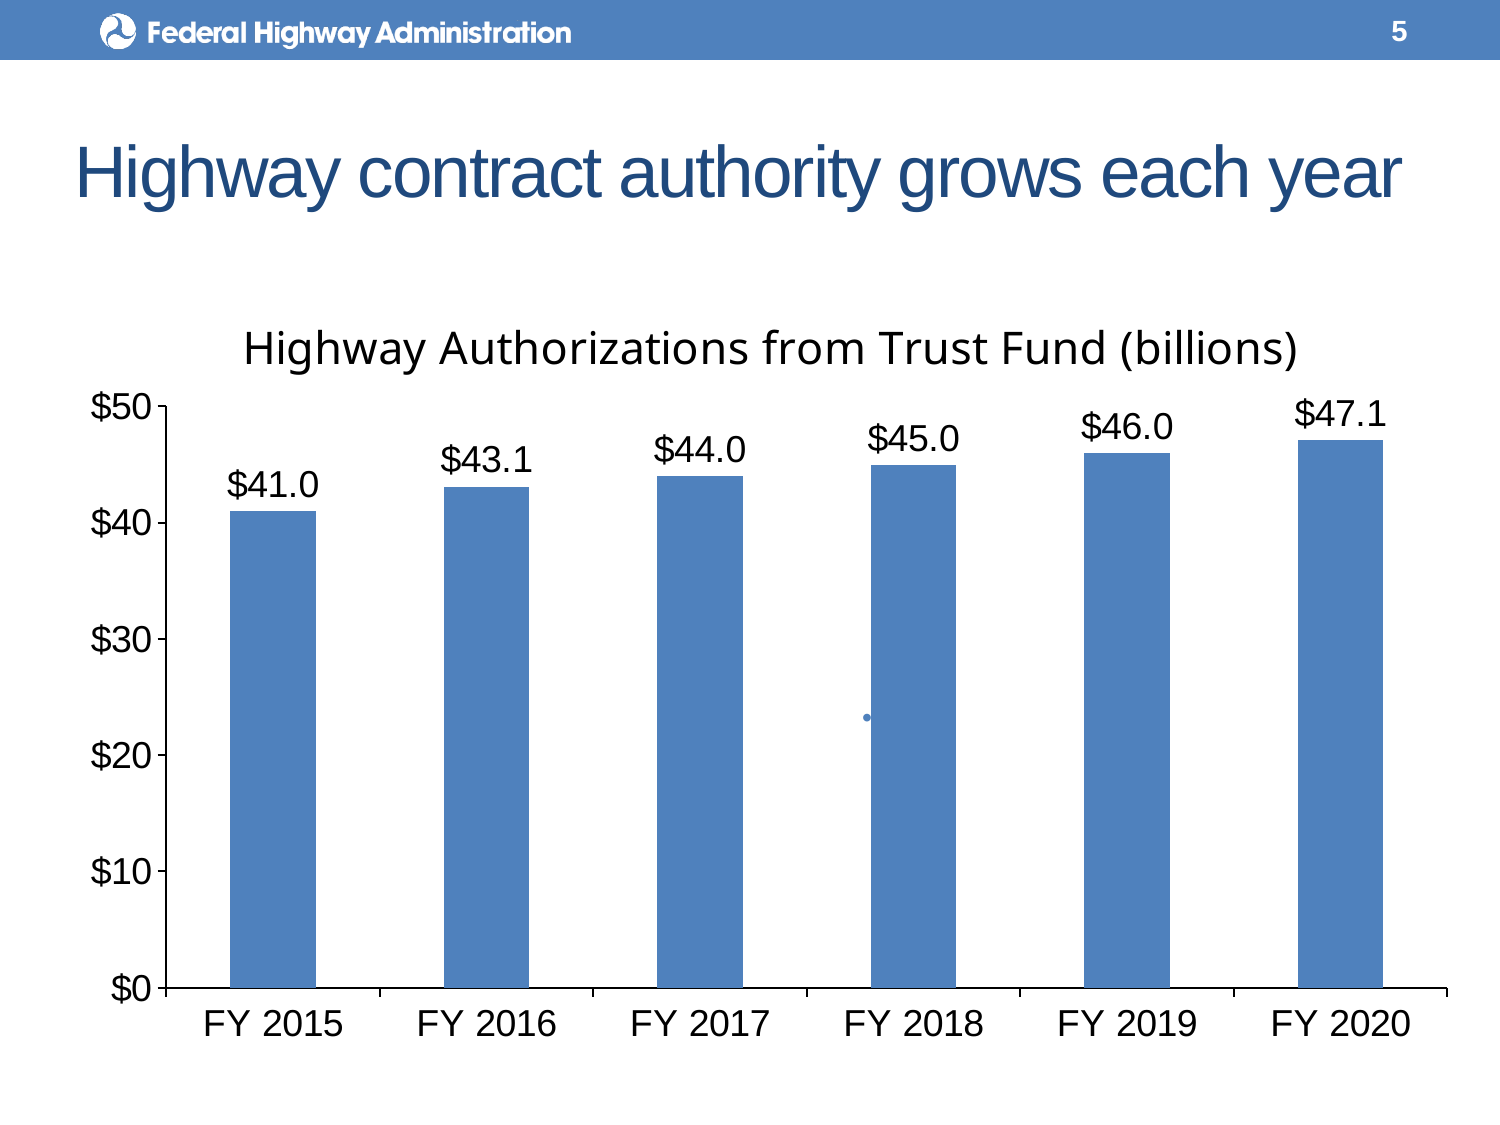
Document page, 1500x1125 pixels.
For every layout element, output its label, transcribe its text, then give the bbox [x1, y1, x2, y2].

slide_number 5 [1232, 3, 1408, 57]
title Highway contract authority grows each year [59, 87, 1474, 250]
chart [60, 248, 1449, 1070]
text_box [98, 12, 600, 51]
